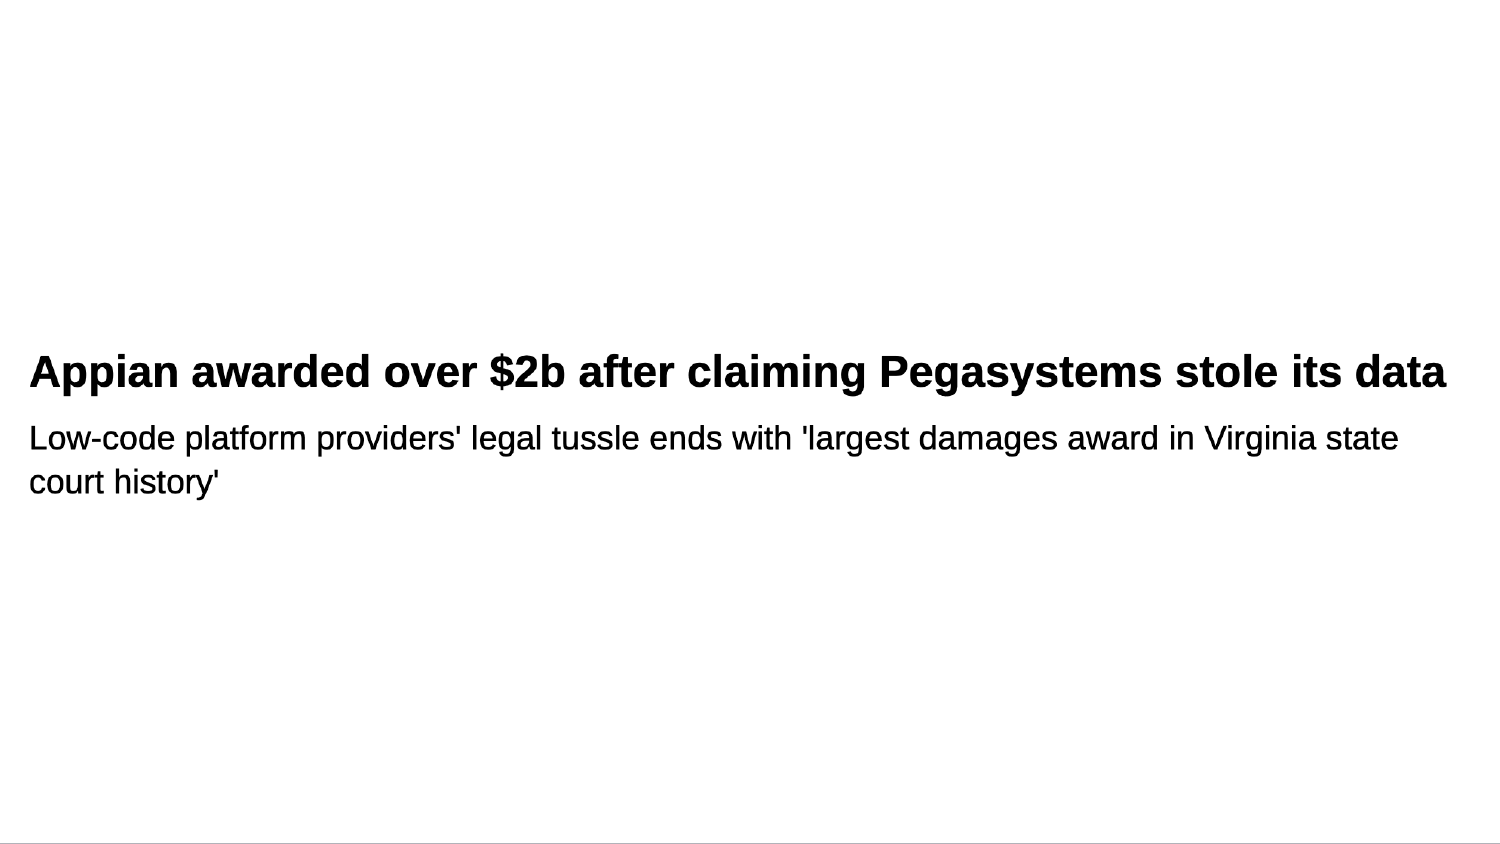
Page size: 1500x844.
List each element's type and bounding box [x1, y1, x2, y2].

picture [24, 331, 1476, 512]
